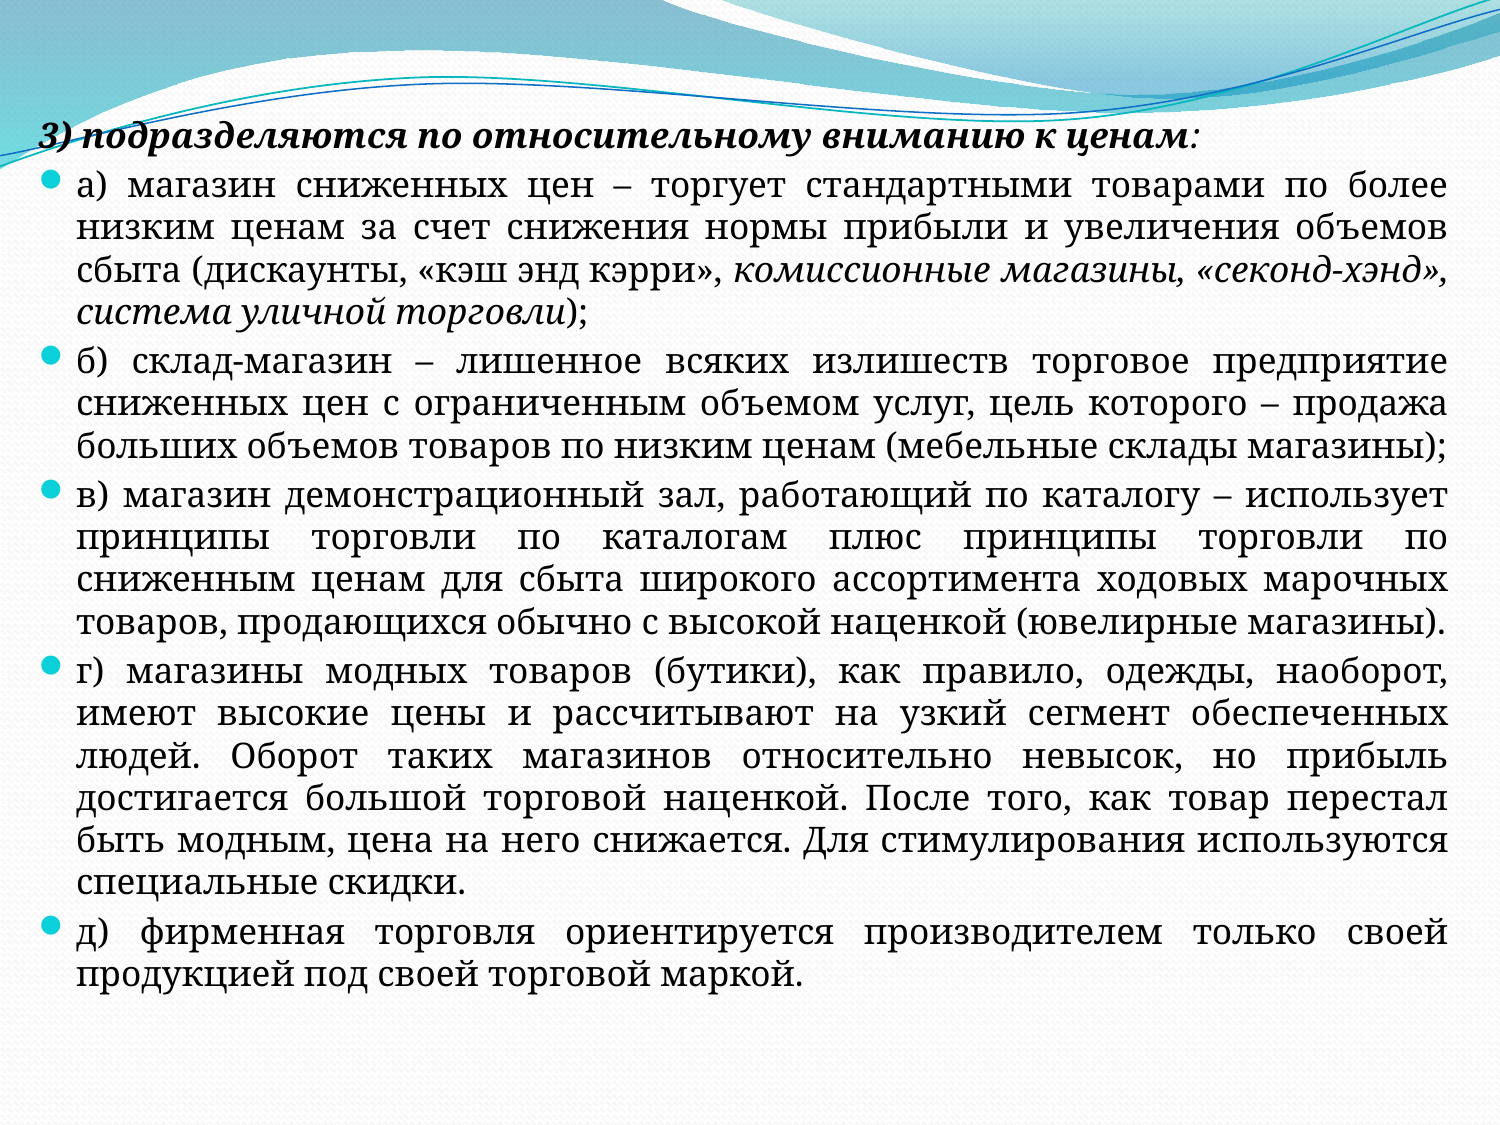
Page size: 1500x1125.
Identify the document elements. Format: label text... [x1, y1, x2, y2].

list 3) подразделяются по относительному вниманию к ценам: а) магазин сниженных цен – торгует стандартными товарами по более низким ценам за счет снижения нормы прибыли и увеличения объемов сбыта (дискаунты, «кэш энд кэрри», комиссионные магазины, «секонд-хэнд», система уличной торговли); б) склад-магазин – лишенное всяких излишеств торговое предприятие сниженных цен с ограниченным объемом услуг, цель которого – продажа больших объемов товаров по низким ценам (мебельные склады магазины); в) магазин демонстрационный зал, работающий по каталогу – использует принципы торговли по каталогам плюс принципы торговли по сниженным ценам для сбыта широкого ассортимента ходовых марочных товаров, продающихся обычно с высокой наценкой (ювелирные магазины). г) магазины модных товаров (бутики), как правило, одежды, наоборот, имеют высокие цены и рассчитывают на узкий сегмент обеспеченных людей. Оборот таких магазинов относительно невысок, но прибыль достигается большой торговой наценкой. После того, как товар перестал быть модным, цена на него снижается. Для стимулирования используются специальные скидки. д) фирменная торговля ориентируется производителем только своей продукцией под своей торговой маркой. [23, 105, 1466, 1091]
